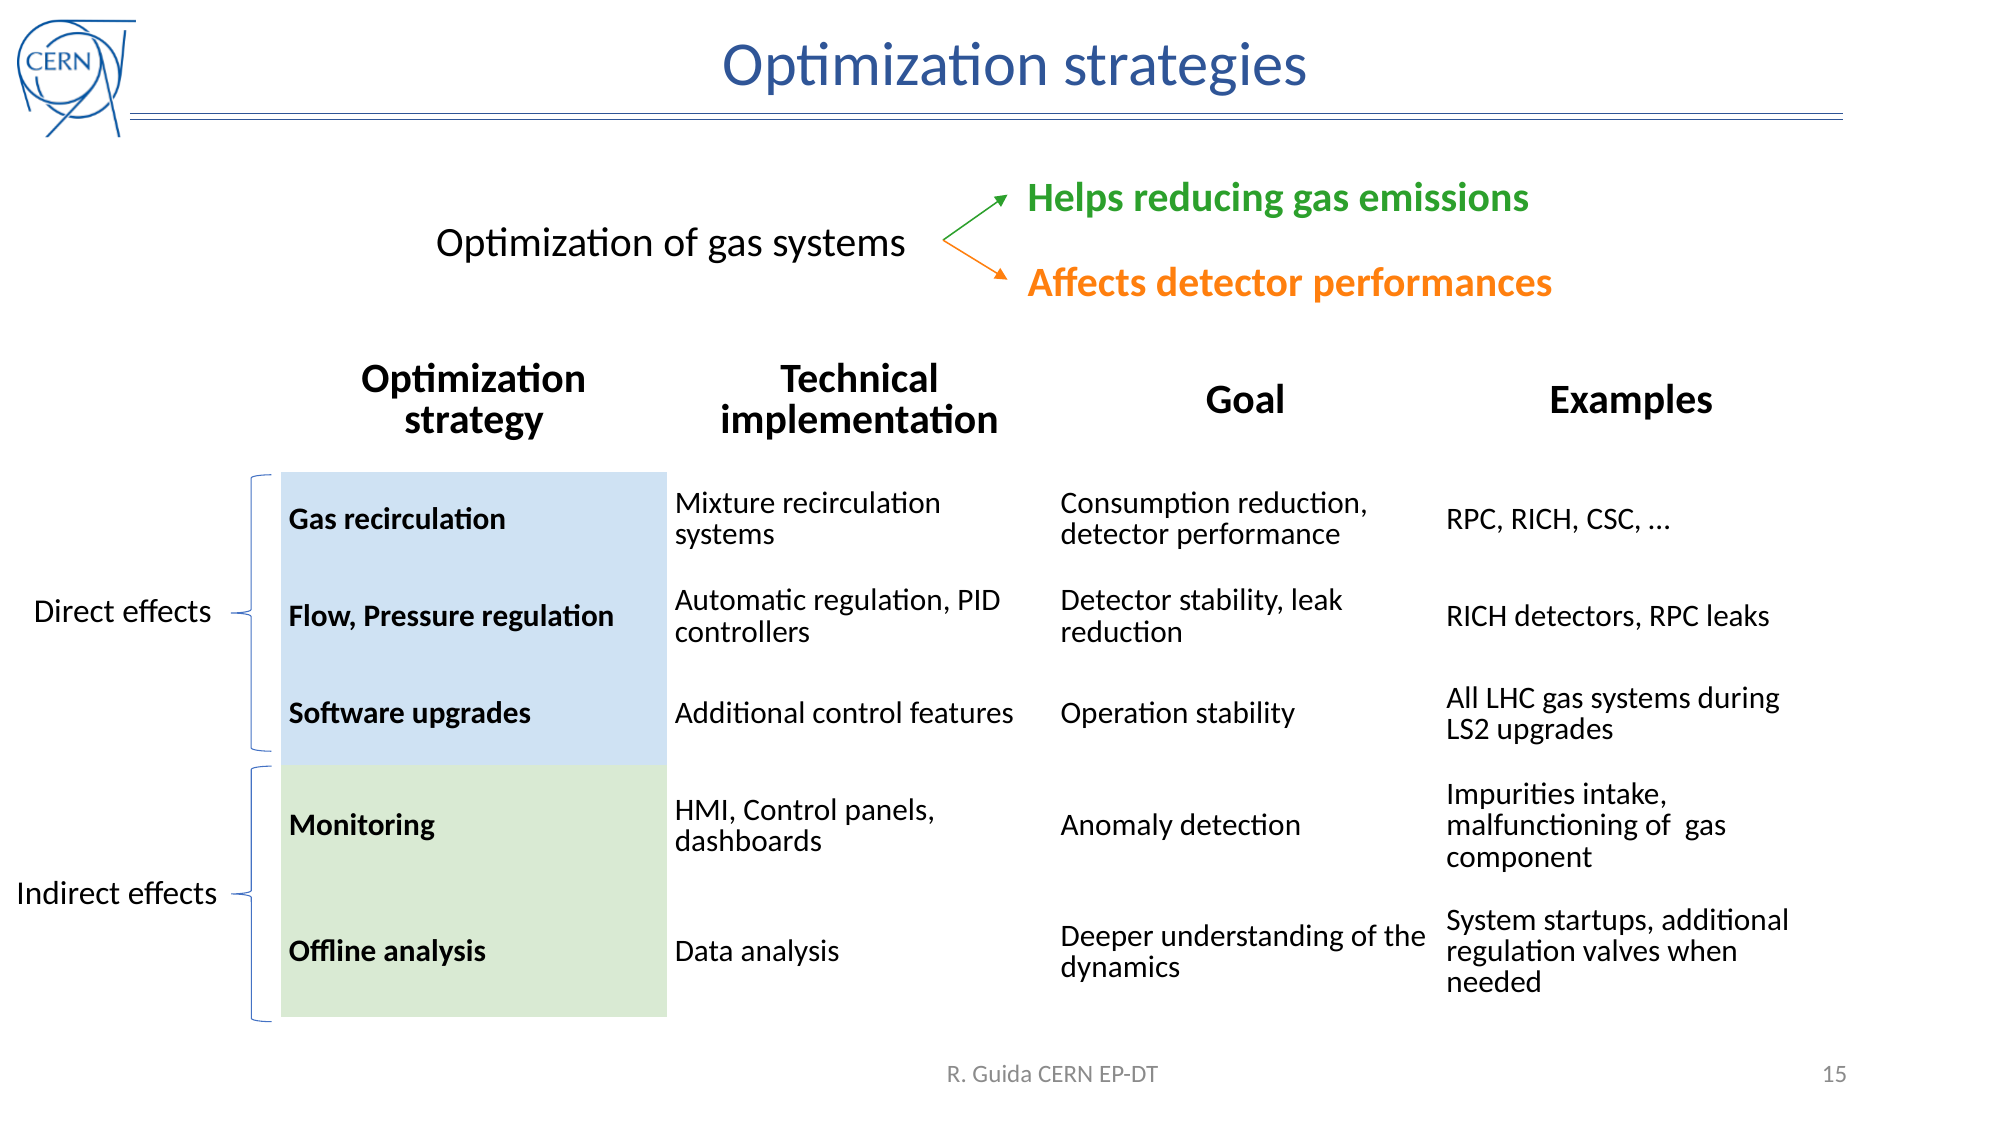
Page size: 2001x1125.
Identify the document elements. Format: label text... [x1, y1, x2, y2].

table_cell Gas recirculation [281, 472, 667, 570]
table_cell Anomaly detection [1053, 765, 1439, 891]
table_cell Consumption reduction, detector performance [1053, 472, 1439, 570]
table_cell Deeper understanding of the dynamics [1053, 891, 1439, 1017]
table_cell Mixture recirculation systems [667, 472, 1053, 570]
table_cell HMI, Control panels, dashboards [667, 765, 1053, 891]
text_box Direct effects [13, 569, 242, 650]
table_cell Flow, Pressure regulation [281, 570, 667, 667]
table_header Goal [1053, 334, 1439, 472]
text_box [230, 474, 272, 752]
table_cell Software upgrades [281, 667, 667, 765]
table_cell Offline analysis [281, 891, 667, 1017]
table_cell Operation stability [1053, 667, 1439, 765]
slide_number 15 [1412, 1042, 1863, 1103]
table_cell Data analysis [667, 891, 1053, 1017]
table_cell Monitoring [281, 765, 667, 891]
table_header Technical implementation [667, 334, 1053, 472]
text_box Optimization strategies [389, 0, 1642, 107]
picture [17, 19, 136, 138]
text_box Affects detector performances [1007, 234, 1688, 325]
text_box Indirect effects [0, 850, 239, 931]
text_box [231, 765, 272, 1023]
table_header Examples [1439, 334, 1824, 472]
footer R. Guida CERN EP-DT [662, 1042, 1412, 1103]
text_box Helps reducing gas emissions [1007, 149, 1688, 234]
table_cell Impurities intake, malfunctioning of gas component [1439, 765, 1824, 891]
table_cell Automatic regulation, PID controllers [667, 570, 1053, 667]
table_cell RPC, RICH, CSC, … [1439, 472, 1824, 570]
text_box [942, 240, 1008, 281]
table_cell Additional control features [667, 667, 1053, 765]
table_cell RICH detectors, RPC leaks [1439, 570, 1824, 667]
text_box Optimization of gas systems [416, 195, 943, 286]
table_cell Detector stability, leak reduction [1053, 570, 1439, 667]
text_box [129, 113, 1843, 120]
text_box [942, 195, 1008, 240]
table_cell All LHC gas systems during LS2 upgrades [1439, 667, 1824, 765]
table_cell System startups, additional regulation valves when needed [1439, 891, 1824, 1017]
table_header Optimization strategy [281, 334, 667, 472]
